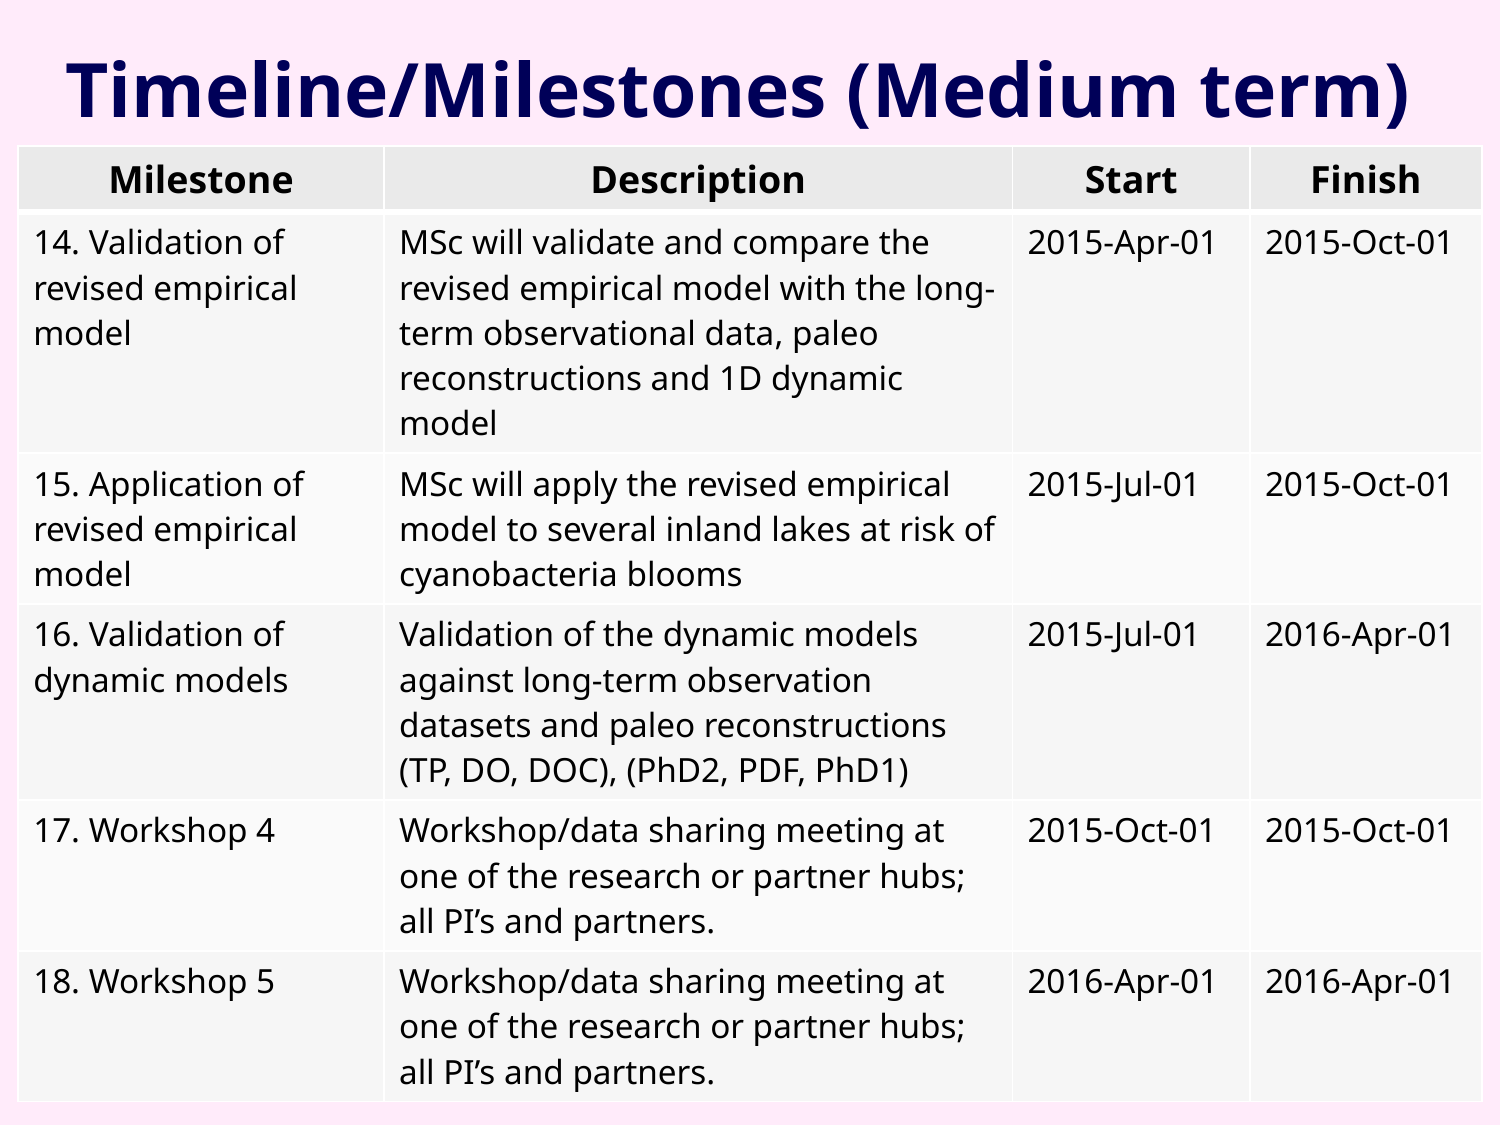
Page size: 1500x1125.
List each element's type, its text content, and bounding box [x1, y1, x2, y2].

table_cell 15. Application of revised empirical model [19, 454, 383, 603]
table_cell 2015-Oct-01 [1251, 454, 1481, 603]
table_cell 14. Validation of revised empirical model [19, 215, 383, 452]
table_cell 2015-Apr-01 [1013, 215, 1249, 452]
table_cell 18. Workshop 5 [19, 952, 383, 1101]
title Timeline/Milestones (Medium term) [49, 37, 1463, 138]
table_cell Workshop/data sharing meeting at one of the research or partner hubs; all PI’s and partners. [385, 801, 1012, 950]
table_cell 2016-Apr-01 [1251, 605, 1481, 799]
table_header Description [385, 147, 1012, 209]
table_header Start [1013, 147, 1249, 209]
table_cell Validation of the dynamic models against long-term observation datasets and paleo reconstructions (TP, DO, DOC), (PhD2, PDF, PhD1) [385, 605, 1012, 799]
table_cell 16. Validation of dynamic models [19, 605, 383, 799]
table_cell MSc will apply the revised empirical model to several inland lakes at risk of cyanobacteria blooms [385, 454, 1012, 603]
table_cell 2015-Oct-01 [1251, 801, 1481, 950]
table_cell 2015-Jul-01 [1013, 605, 1249, 799]
table_cell 2016-Apr-01 [1013, 952, 1249, 1101]
table_cell 2016-Apr-01 [1251, 952, 1481, 1101]
table_cell MSc will validate and compare the revised empirical model with the long-term observational data, paleo reconstructions and 1D dynamic model [385, 215, 1012, 452]
table_cell 2015-Oct-01 [1251, 215, 1481, 452]
table_header Finish [1251, 147, 1481, 209]
table_cell 2015-Oct-01 [1013, 801, 1249, 950]
table_cell 2015-Jul-01 [1013, 454, 1249, 603]
table_header Milestone [19, 147, 383, 209]
table_cell 17. Workshop 4 [19, 801, 383, 950]
table_cell Workshop/data sharing meeting at one of the research or partner hubs; all PI’s and partners. [385, 952, 1012, 1101]
